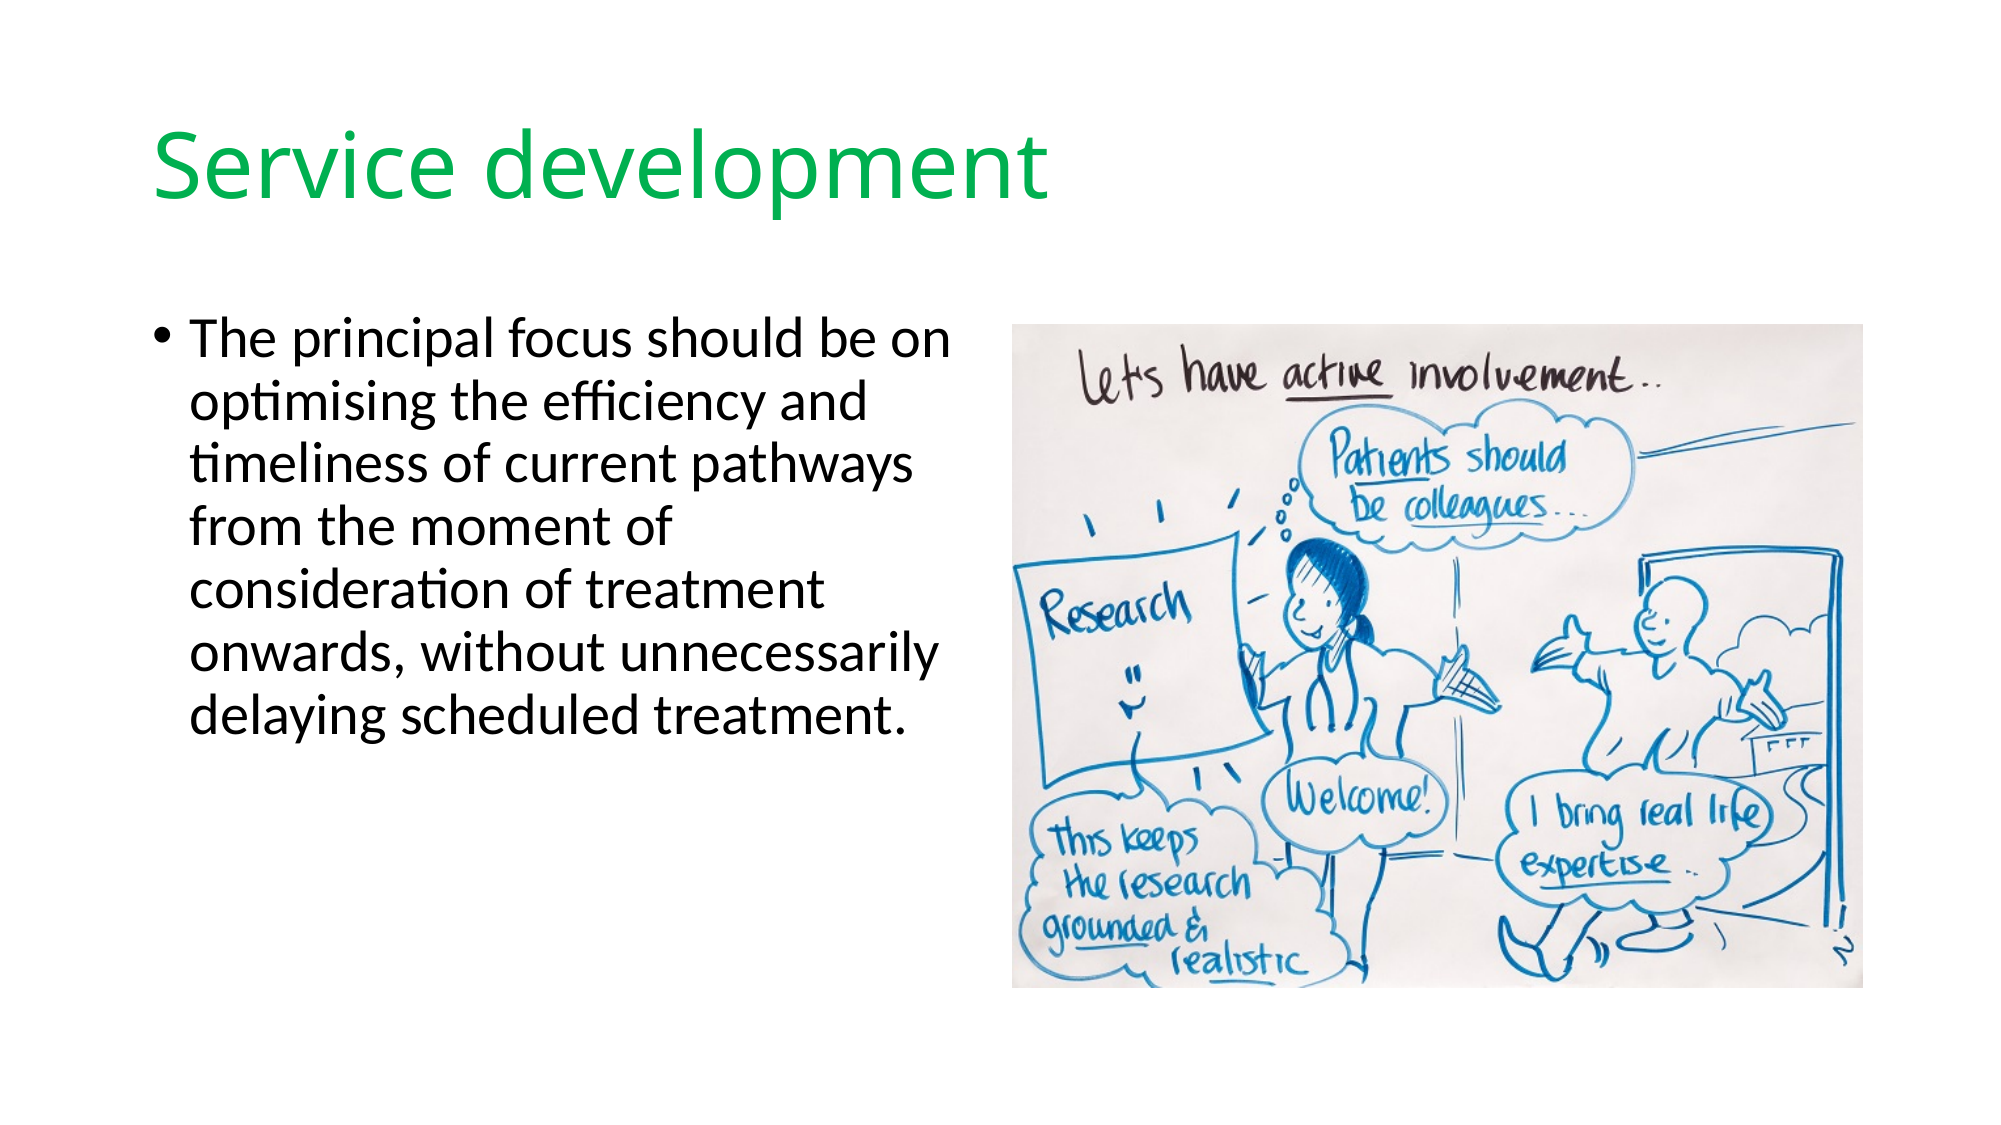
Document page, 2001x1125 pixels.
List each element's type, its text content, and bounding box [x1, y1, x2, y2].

title Service development [137, 59, 1863, 278]
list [1012, 324, 1863, 988]
list The principal focus should be on optimising the efficiency and timeliness of current pathways from the moment of consideration of treatment onwards, without unnecessarily delaying scheduled treatment. [137, 299, 988, 1014]
